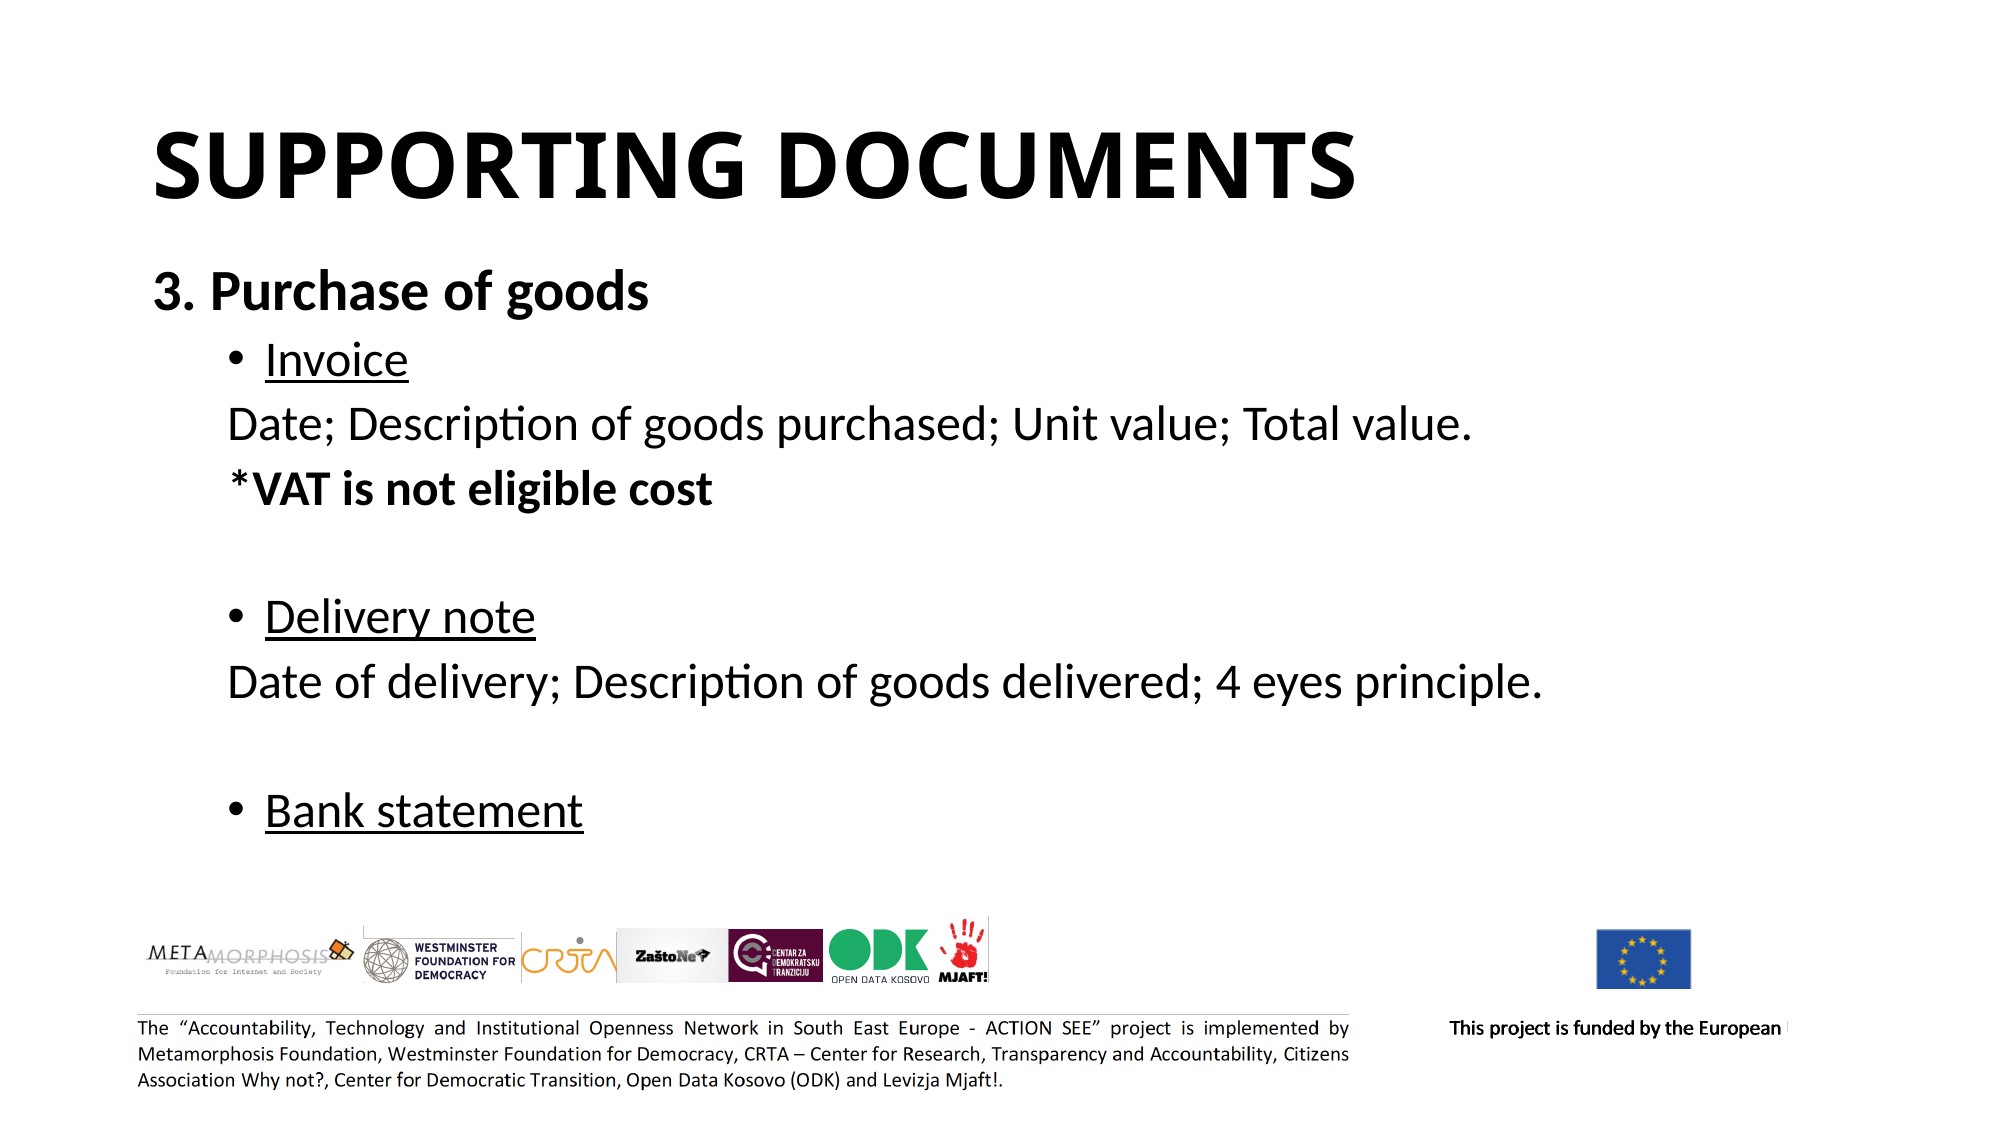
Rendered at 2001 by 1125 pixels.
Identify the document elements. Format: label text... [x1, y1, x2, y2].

title SUPPORTING DOCUMENTS [137, 59, 1863, 252]
picture [137, 967, 1788, 1125]
list 3. Purchase of goods Invoice Date; Description of goods purchased; Unit value; Total value. *VAT is not eligible cost Delivery note Date of delivery; Description of goods delivered; 4 eyes principle. Bank statement [137, 252, 1863, 967]
